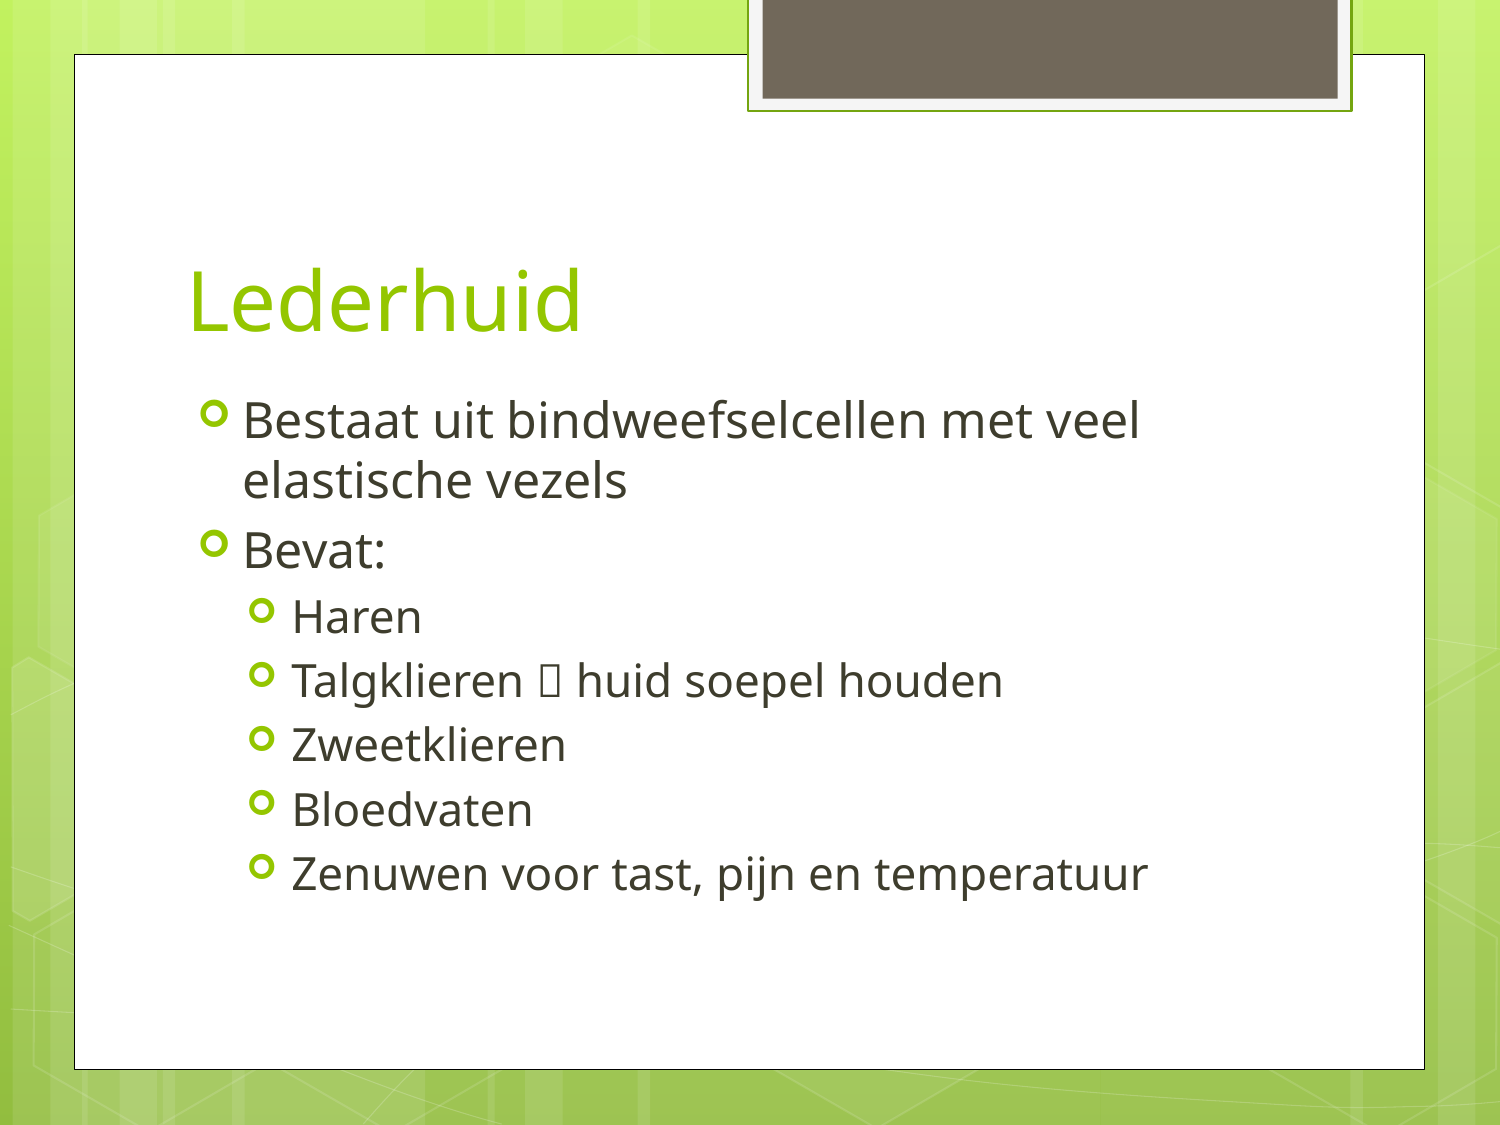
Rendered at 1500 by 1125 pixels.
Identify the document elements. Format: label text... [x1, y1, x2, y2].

list Bestaat uit bindweefselcellen met veel elastische vezels Bevat: Haren Talgklieren  huid soepel houden Zweetklieren Bloedvaten Zenuwen voor tast, pijn en temperatuur [171, 381, 1283, 957]
title Lederhuid [171, 168, 1324, 357]
